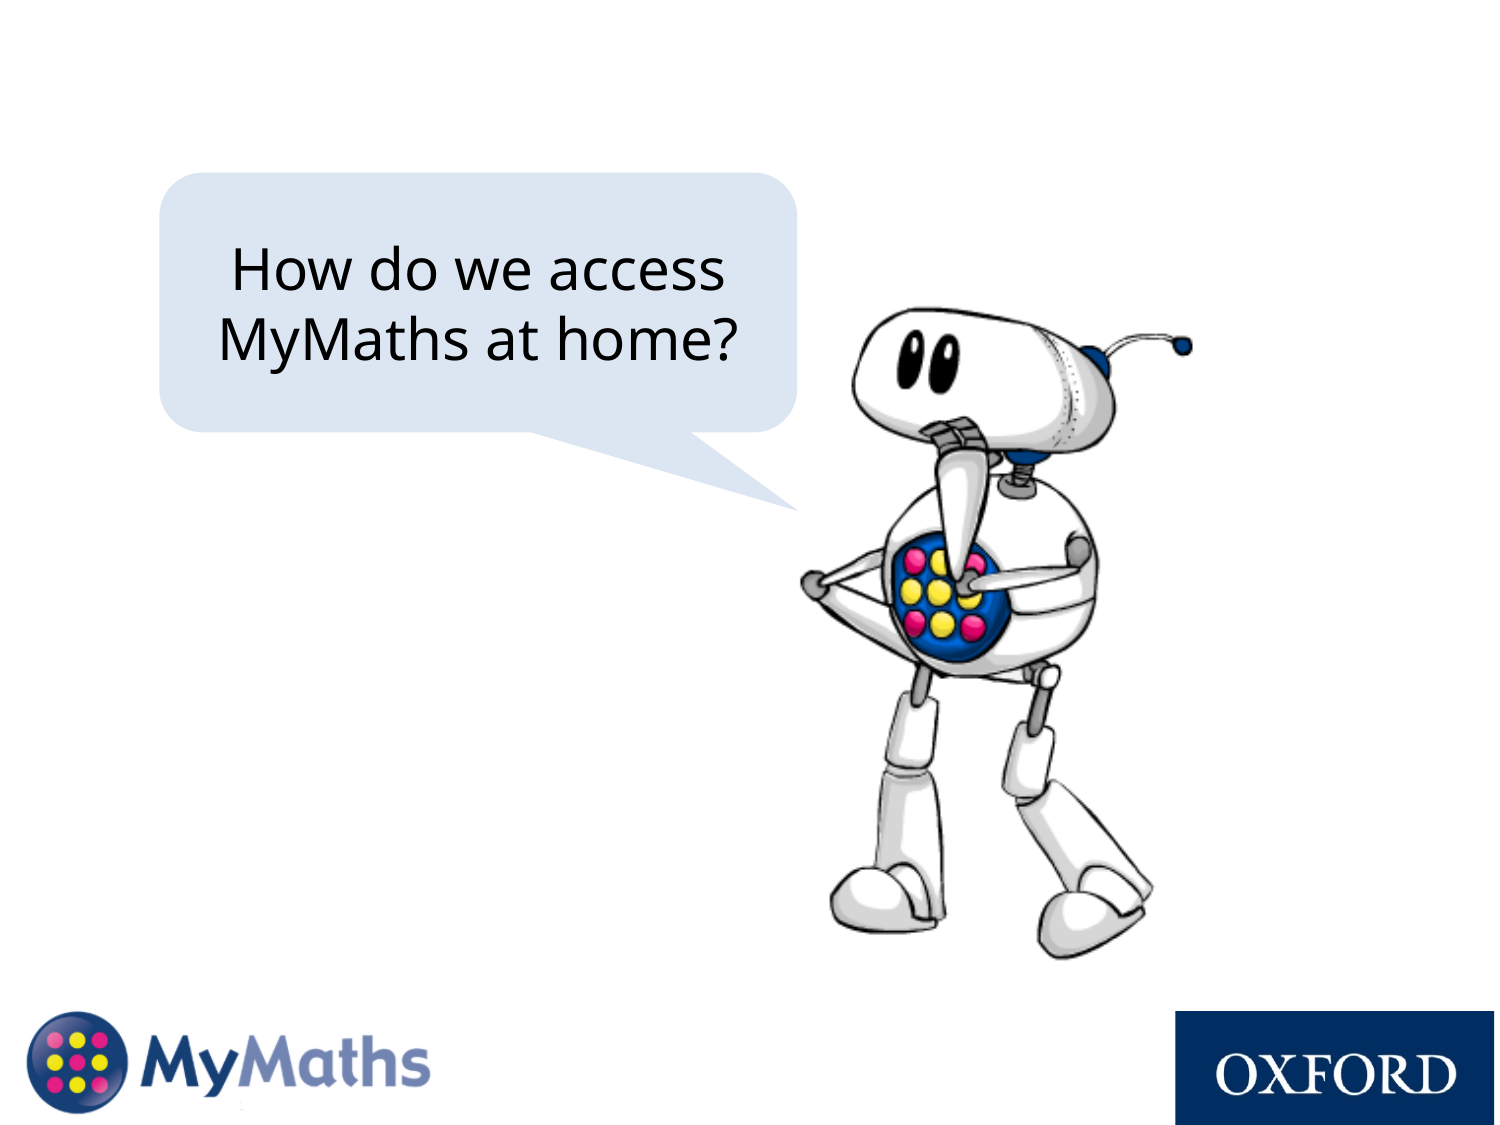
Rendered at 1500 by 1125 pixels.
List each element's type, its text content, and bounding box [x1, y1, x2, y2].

picture [17, 999, 444, 1118]
picture [1174, 1011, 1495, 1125]
text_box How do we access MyMaths at home? [157, 170, 800, 491]
picture [726, 289, 1254, 1000]
